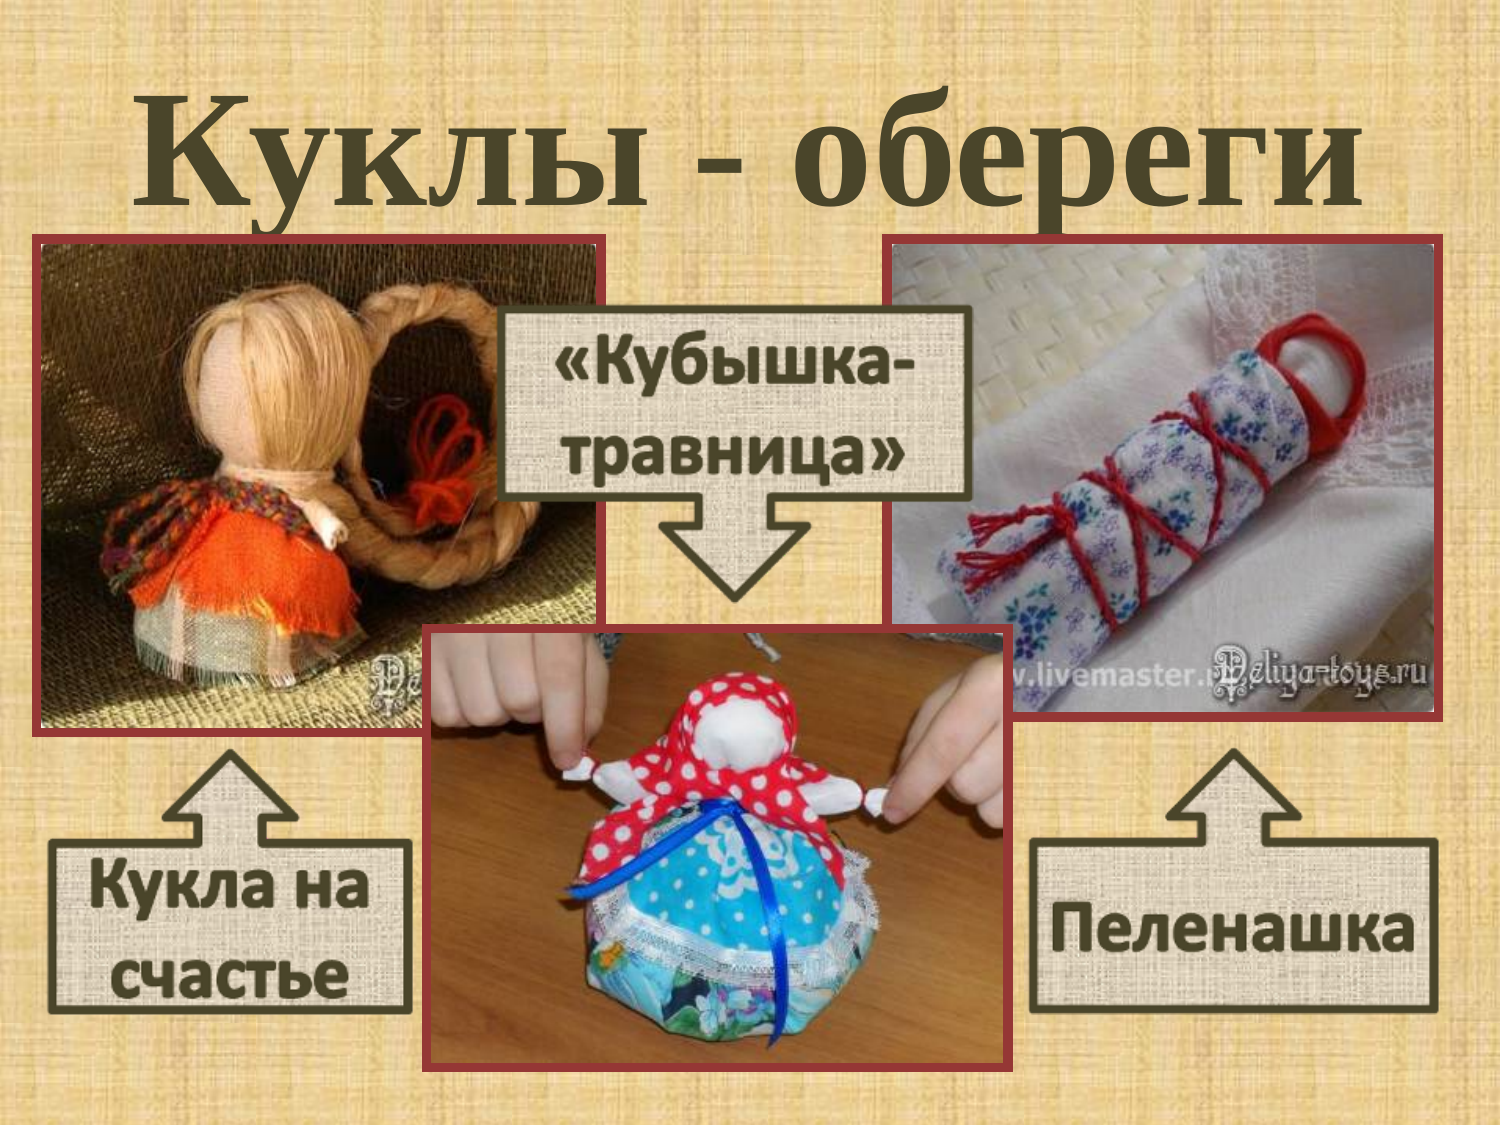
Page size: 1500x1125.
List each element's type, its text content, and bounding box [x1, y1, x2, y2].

picture [0, 0, 1500, 1125]
title Куклы - обереги [74, 44, 1426, 233]
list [40, 243, 597, 729]
